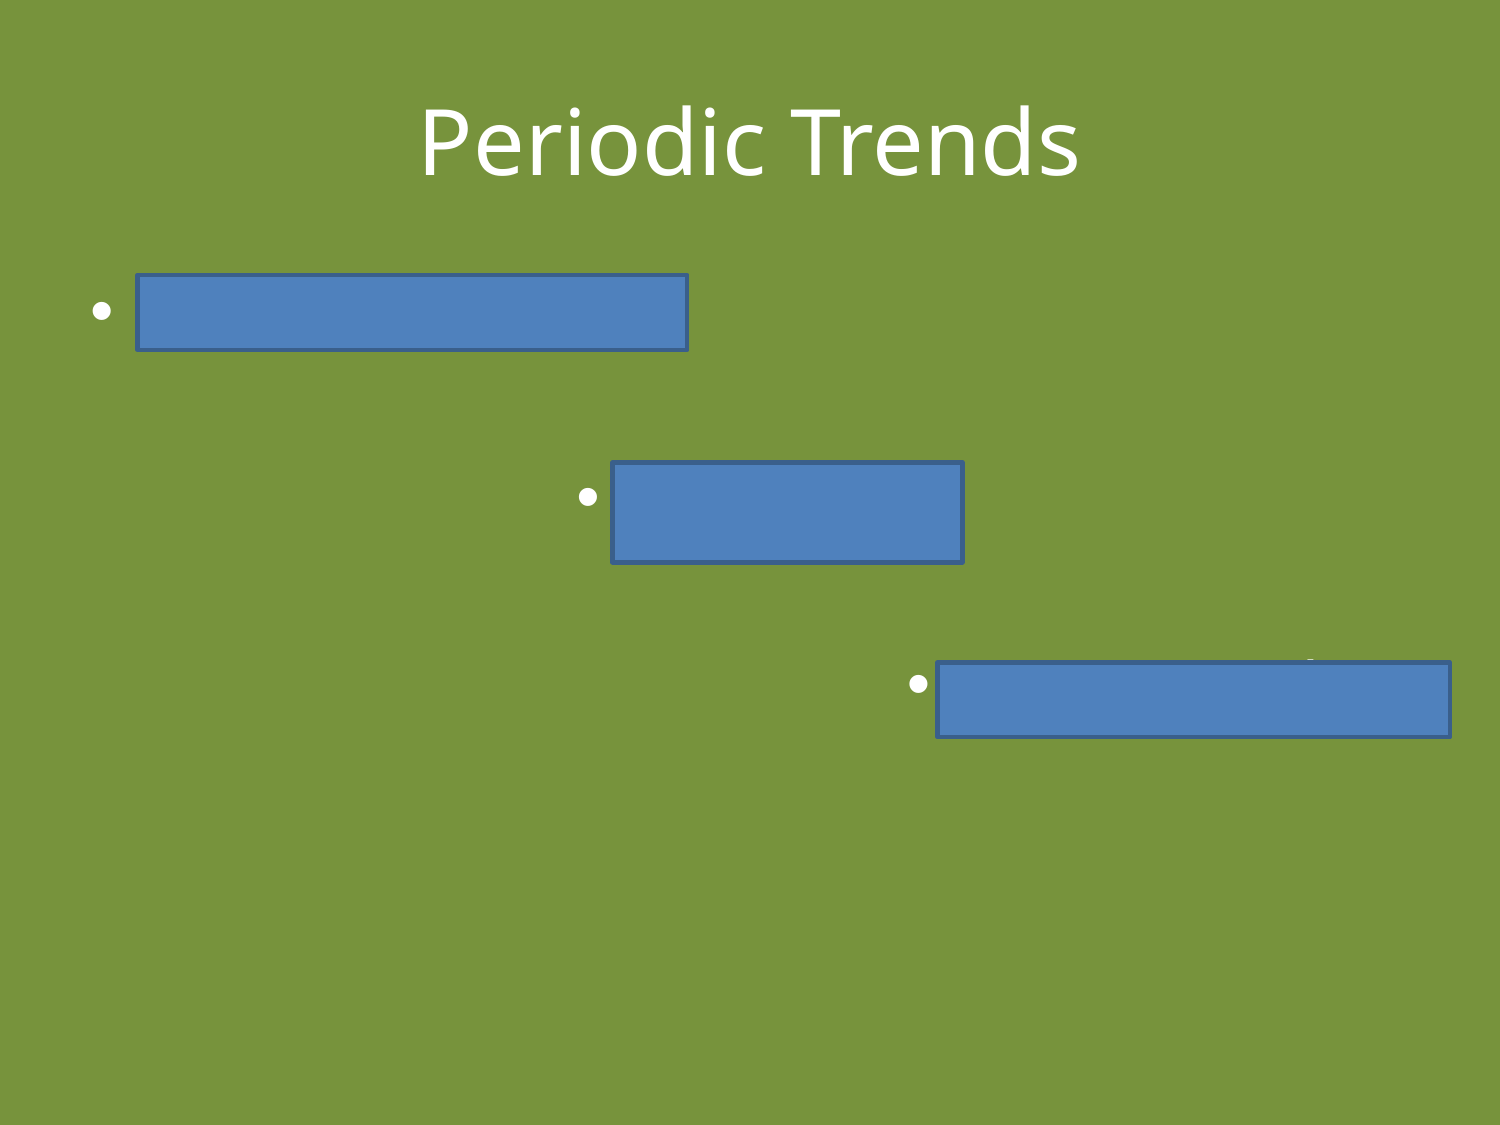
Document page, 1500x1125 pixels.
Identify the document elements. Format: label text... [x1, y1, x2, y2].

text_box [135, 273, 689, 352]
title Periodic Trends [75, 45, 1425, 233]
text_box [610, 460, 965, 565]
text_box [935, 660, 1452, 739]
list Nuclear Charge Shielding Atomic Radius [75, 262, 1425, 1005]
